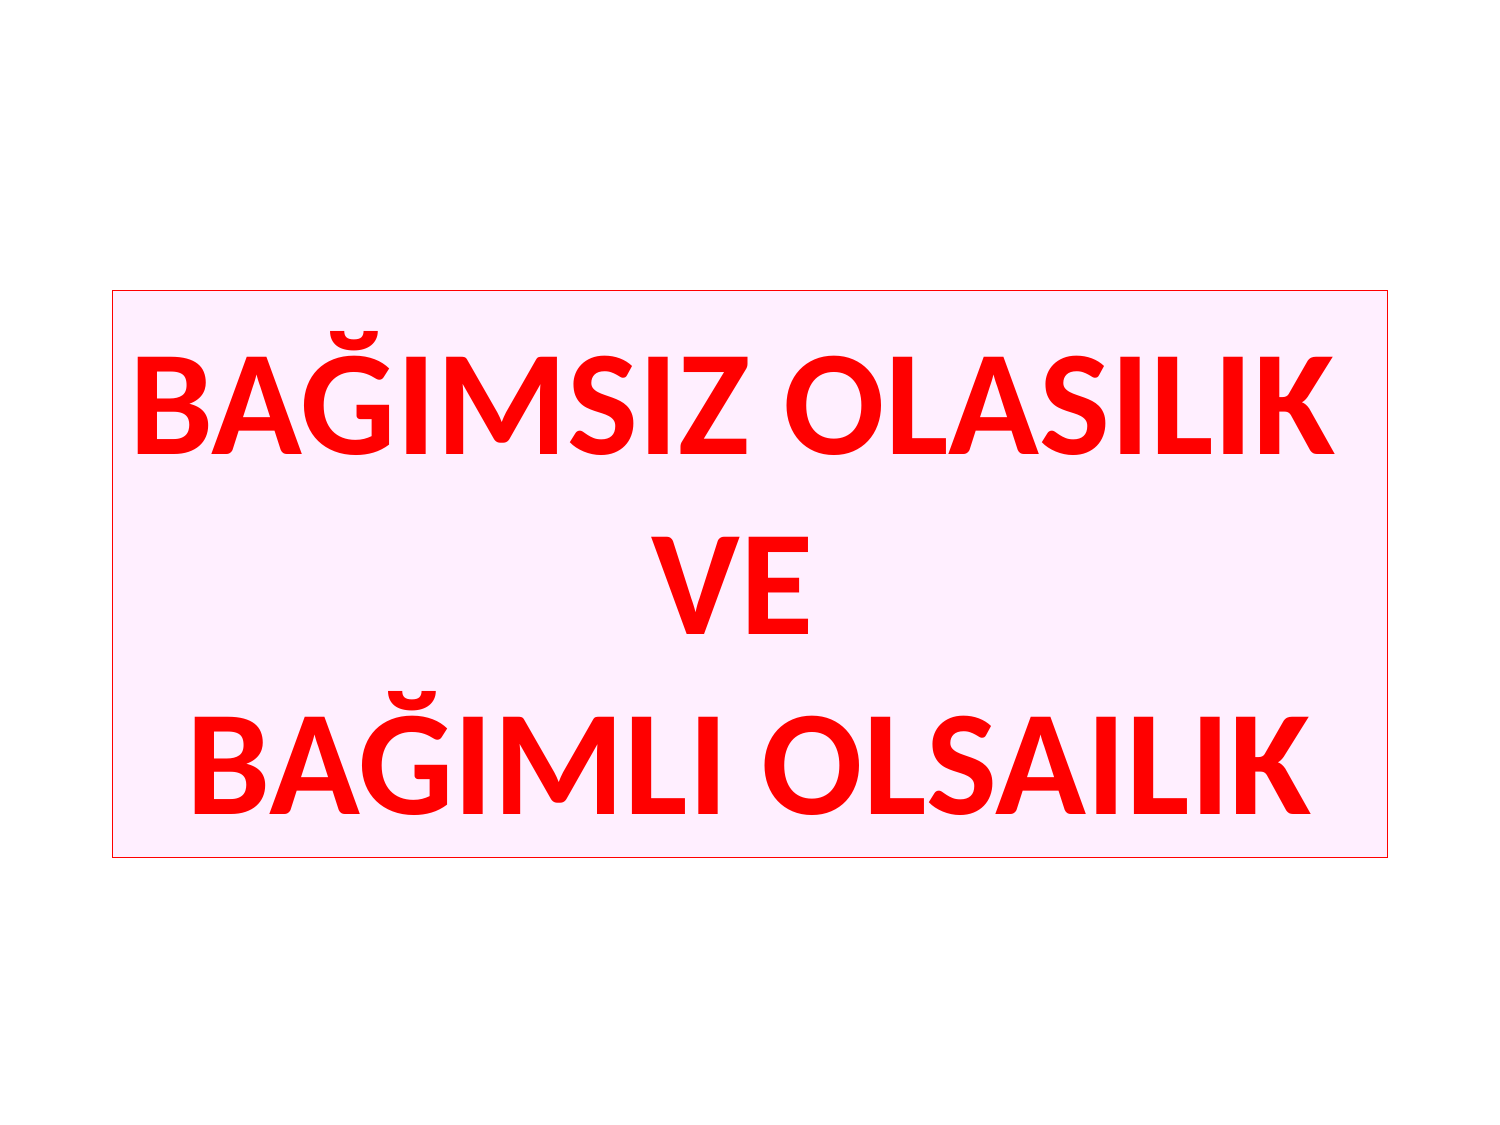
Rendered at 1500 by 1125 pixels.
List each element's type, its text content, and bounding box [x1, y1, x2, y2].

title BAĞIMSIZ OLASILIK VE BAĞIMLI OLSAILIK [112, 290, 1388, 858]
